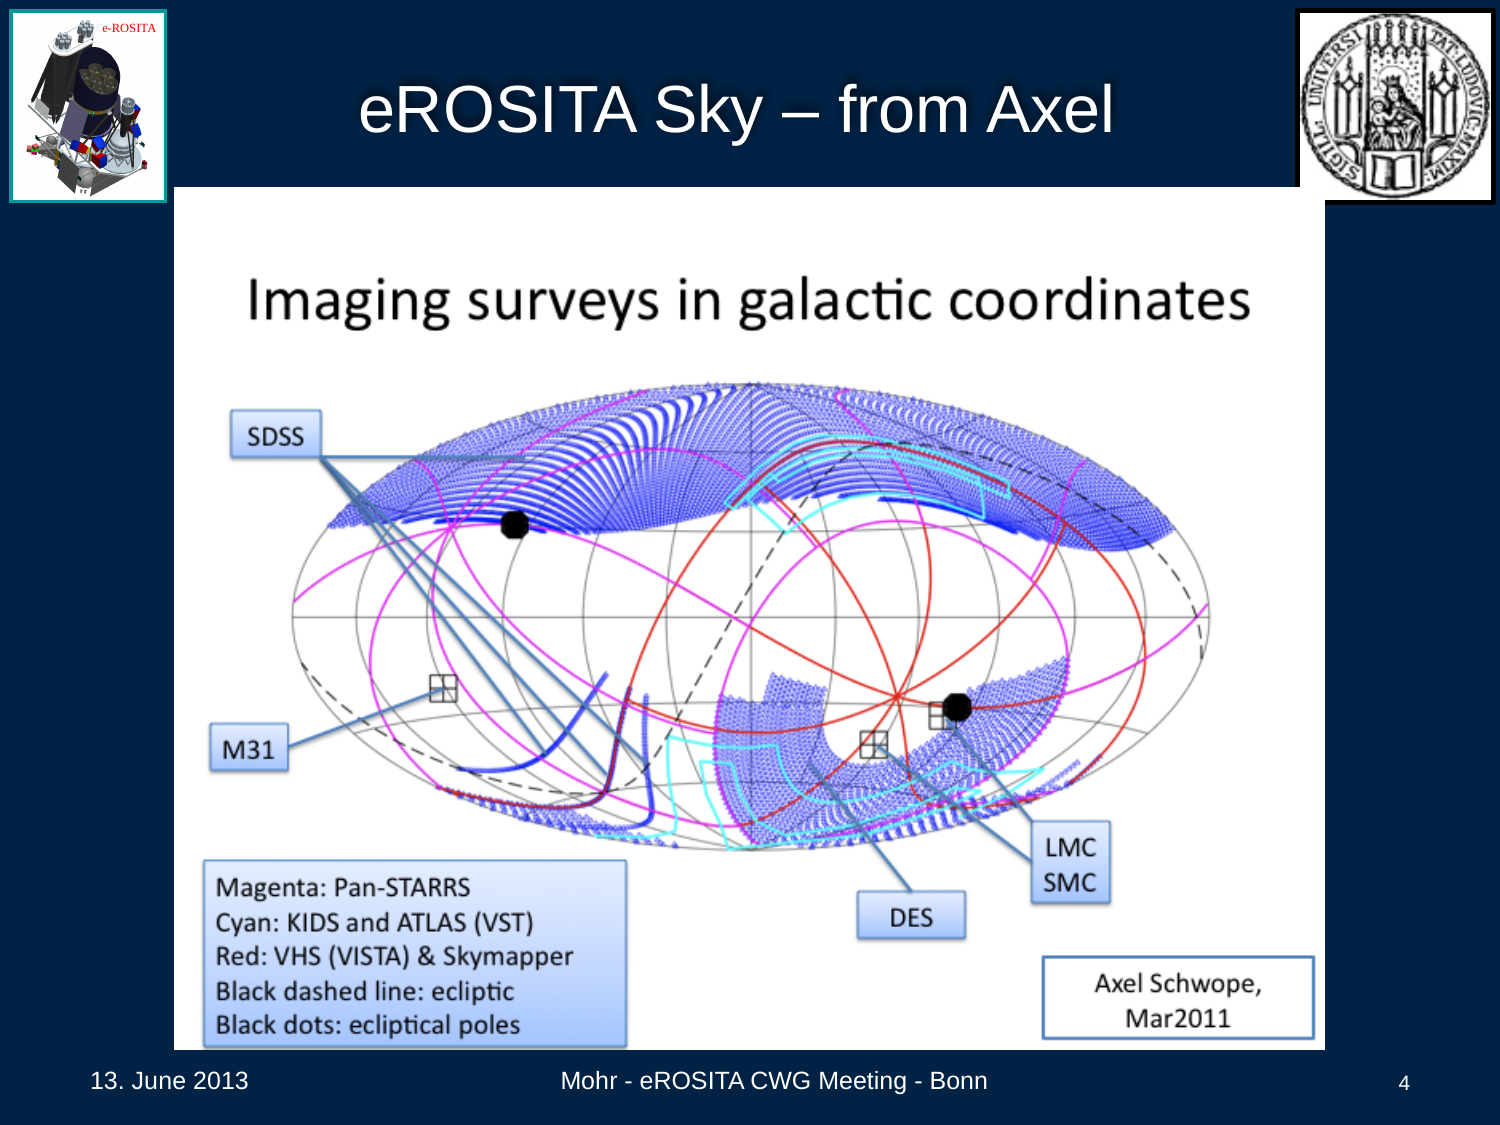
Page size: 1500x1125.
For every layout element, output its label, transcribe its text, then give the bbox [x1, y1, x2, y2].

footer Mohr - eROSITA CWG Meeting - Bonn [374, 1060, 1176, 1103]
title eROSITA Sky – from Axel [187, 12, 1288, 185]
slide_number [74, 1024, 363, 1103]
picture [174, 13, 1491, 1051]
slide_number 4 [1187, 1024, 1426, 1103]
picture [13, 13, 164, 200]
